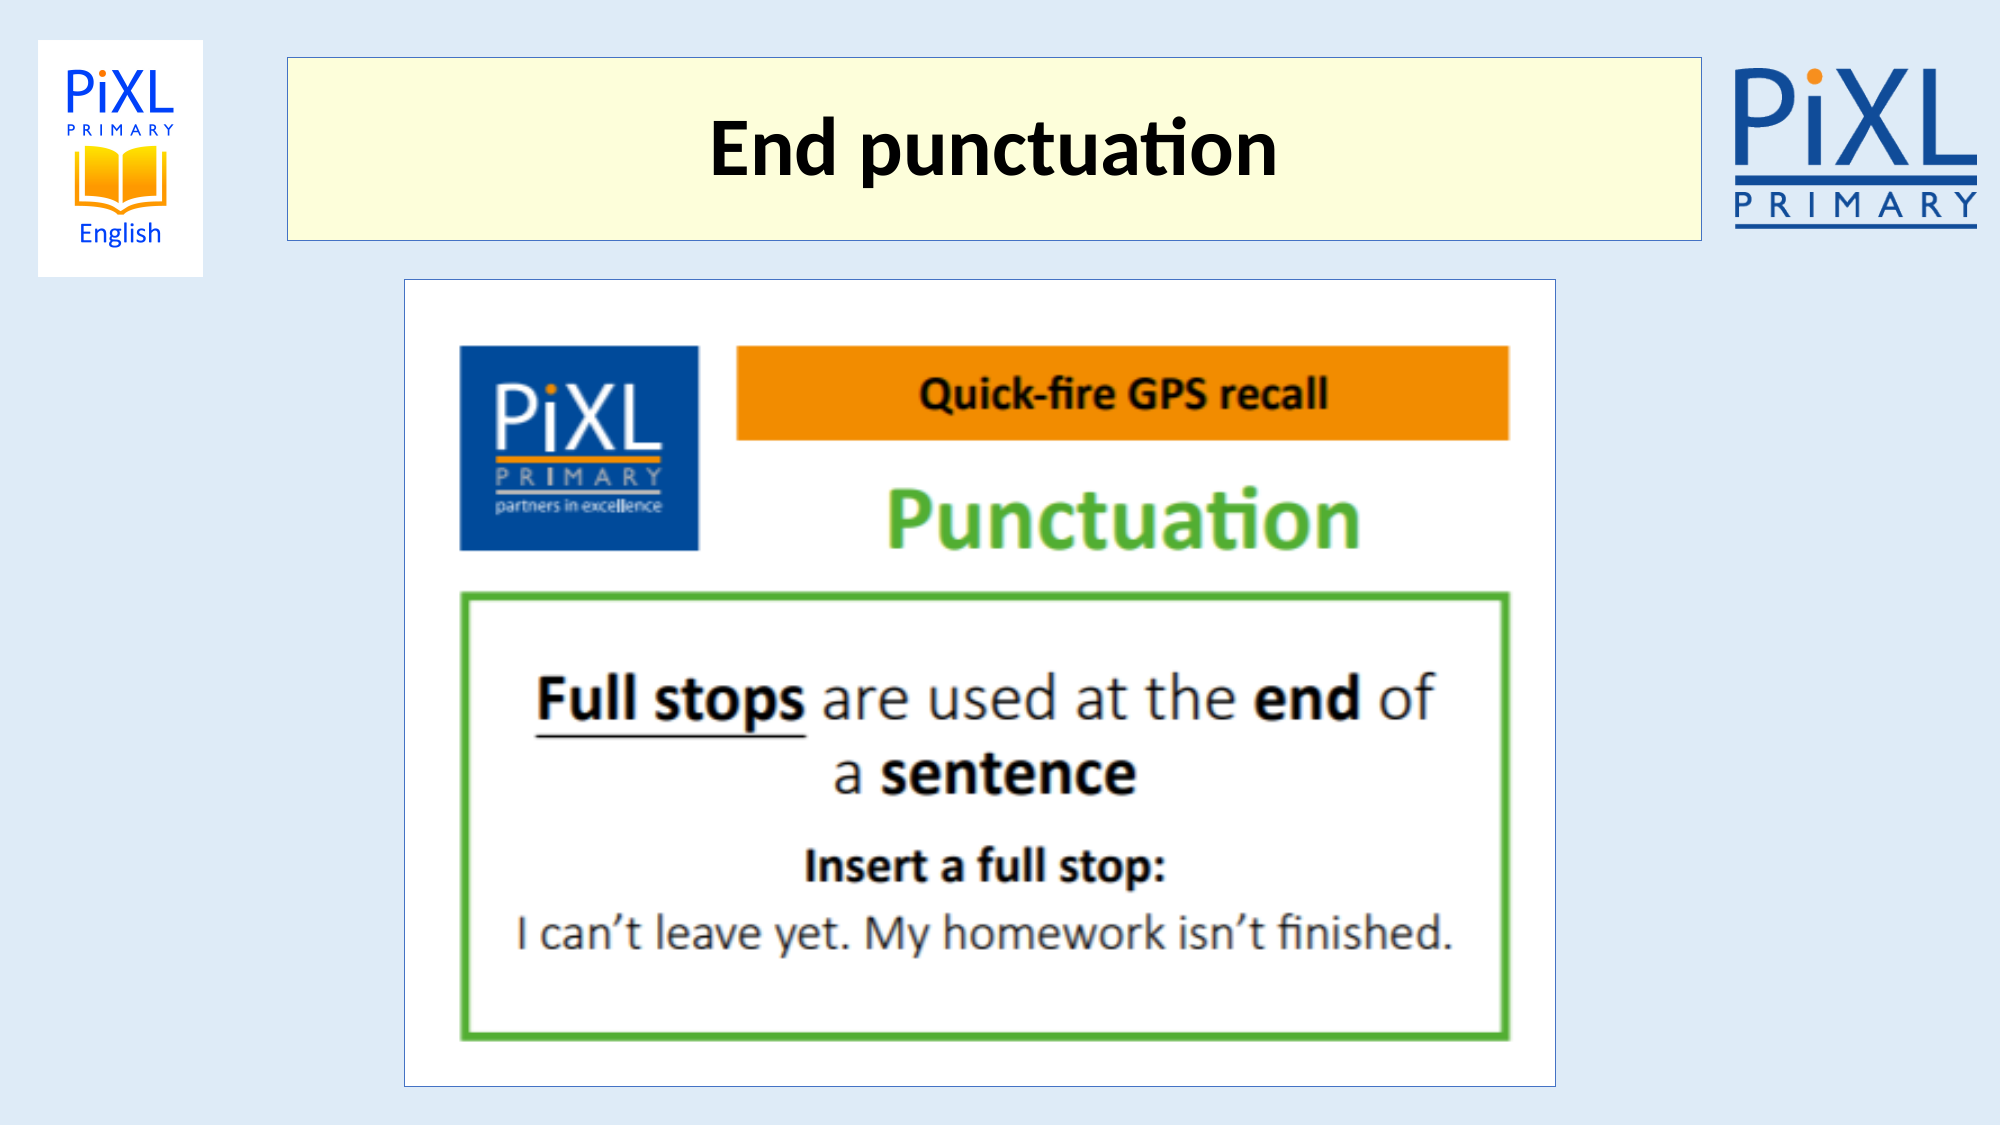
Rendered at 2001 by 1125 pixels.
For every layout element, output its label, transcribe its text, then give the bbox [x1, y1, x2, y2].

title End punctuation [287, 57, 1702, 241]
picture [37, 40, 203, 277]
picture [1735, 68, 1977, 229]
picture [404, 279, 1556, 1087]
